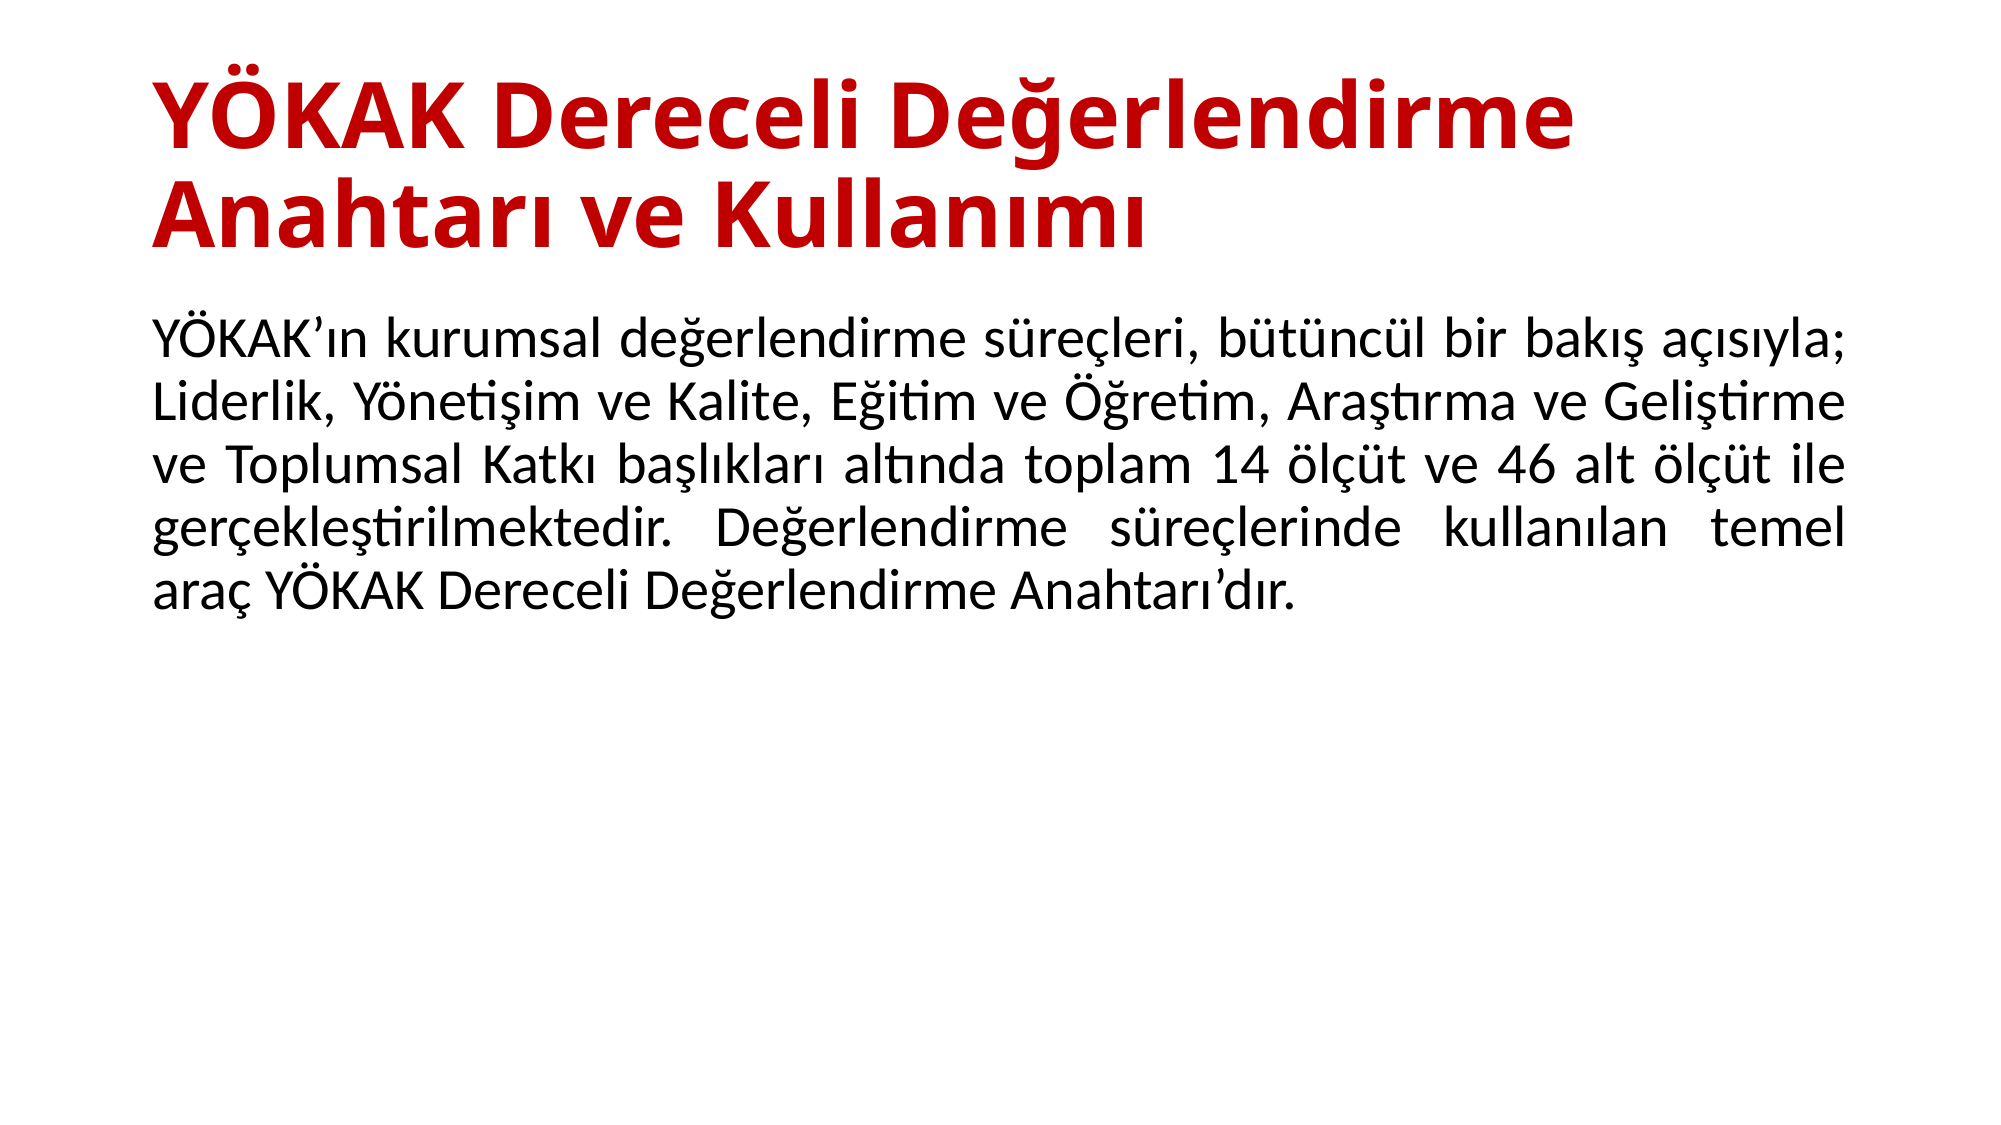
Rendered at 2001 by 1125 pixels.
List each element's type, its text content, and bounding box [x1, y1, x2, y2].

list YÖKAK’ın kurumsal değerlendirme süreçleri, bütüncül bir bakış açısıyla; Liderlik, Yönetişim ve Kalite, Eğitim ve Öğretim, Araştırma ve Geliştirme ve Toplumsal Katkı başlıkları altında toplam 14 ölçüt ve 46 alt ölçüt ile gerçekleştirilmektedir. Değerlendirme süreçlerinde kullanılan temel araç YÖKAK Dereceli Değerlendirme Anahtarı’dır. [137, 299, 1863, 1014]
title YÖKAK Dereceli Değerlendirme Anahtarı ve Kullanımı [137, 59, 1863, 278]
